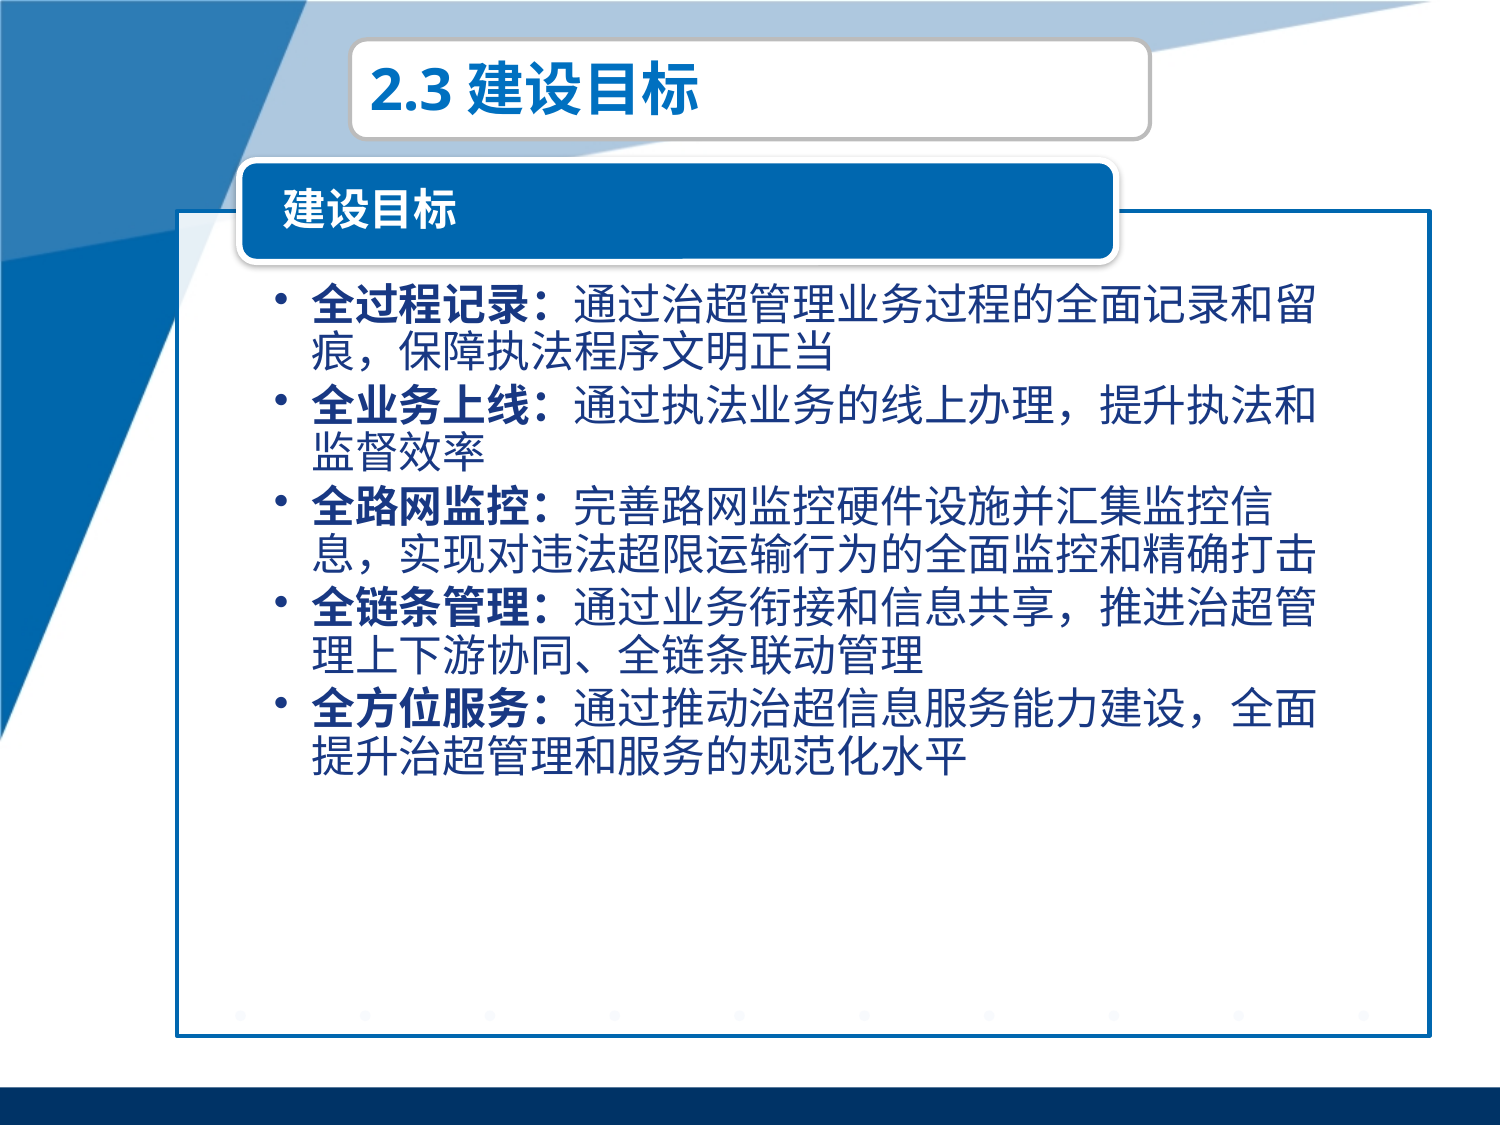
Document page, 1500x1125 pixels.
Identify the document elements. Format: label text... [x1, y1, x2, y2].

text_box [176, 138, 1430, 1057]
picture [0, 0, 1500, 842]
text_box 2.3建设目标 [347, 37, 1153, 137]
